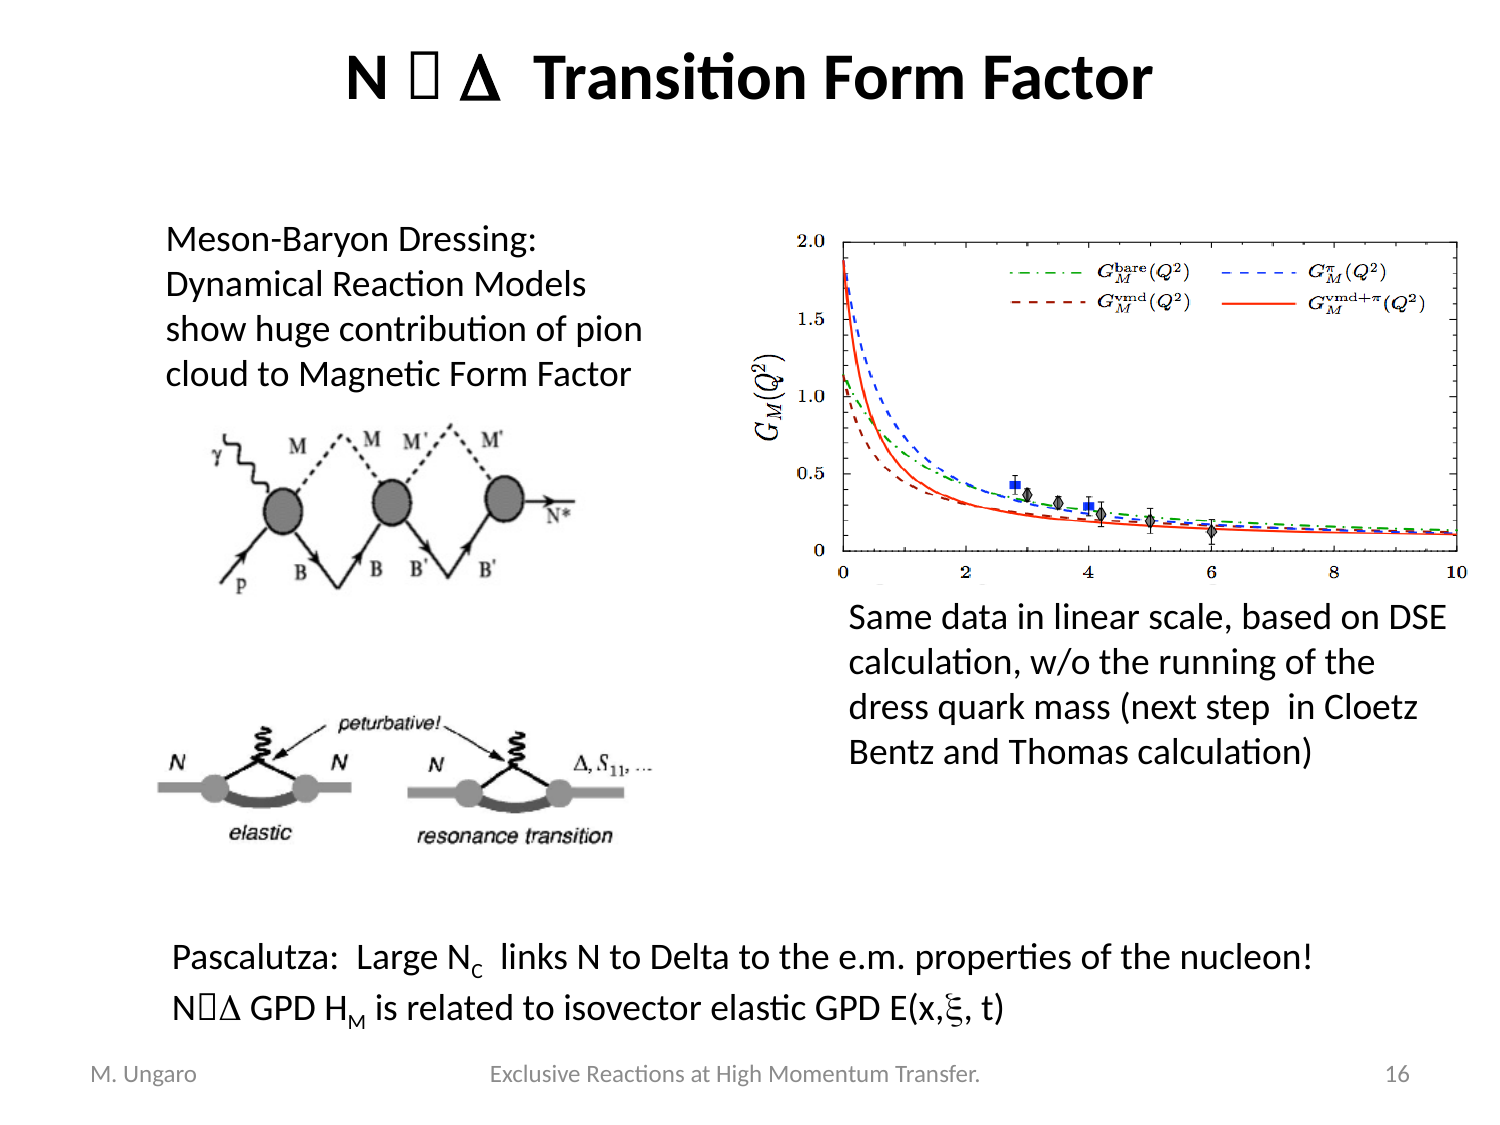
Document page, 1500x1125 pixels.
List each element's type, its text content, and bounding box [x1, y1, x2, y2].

picture [750, 222, 1476, 585]
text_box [150, 681, 1337, 1031]
slide_number M. Ungaro [75, 1042, 425, 1103]
text_box Same data in linear scale, based on DSE calculation, w/o the running of the dress quark mass (next step in Cloetz Bentz and Thomas calculation) [833, 592, 1476, 825]
text_box Meson-Baryon Dressing: Dynamical Reaction Models show huge contribution of pion cloud to Magnetic Form Factor [150, 206, 667, 402]
picture [182, 415, 591, 607]
slide_number 16 [1018, 1042, 1425, 1103]
title N  D Transition Form Factor [75, 2, 1425, 143]
footer Exclusive Reactions at High Momentum Transfer. [453, 1042, 1018, 1103]
